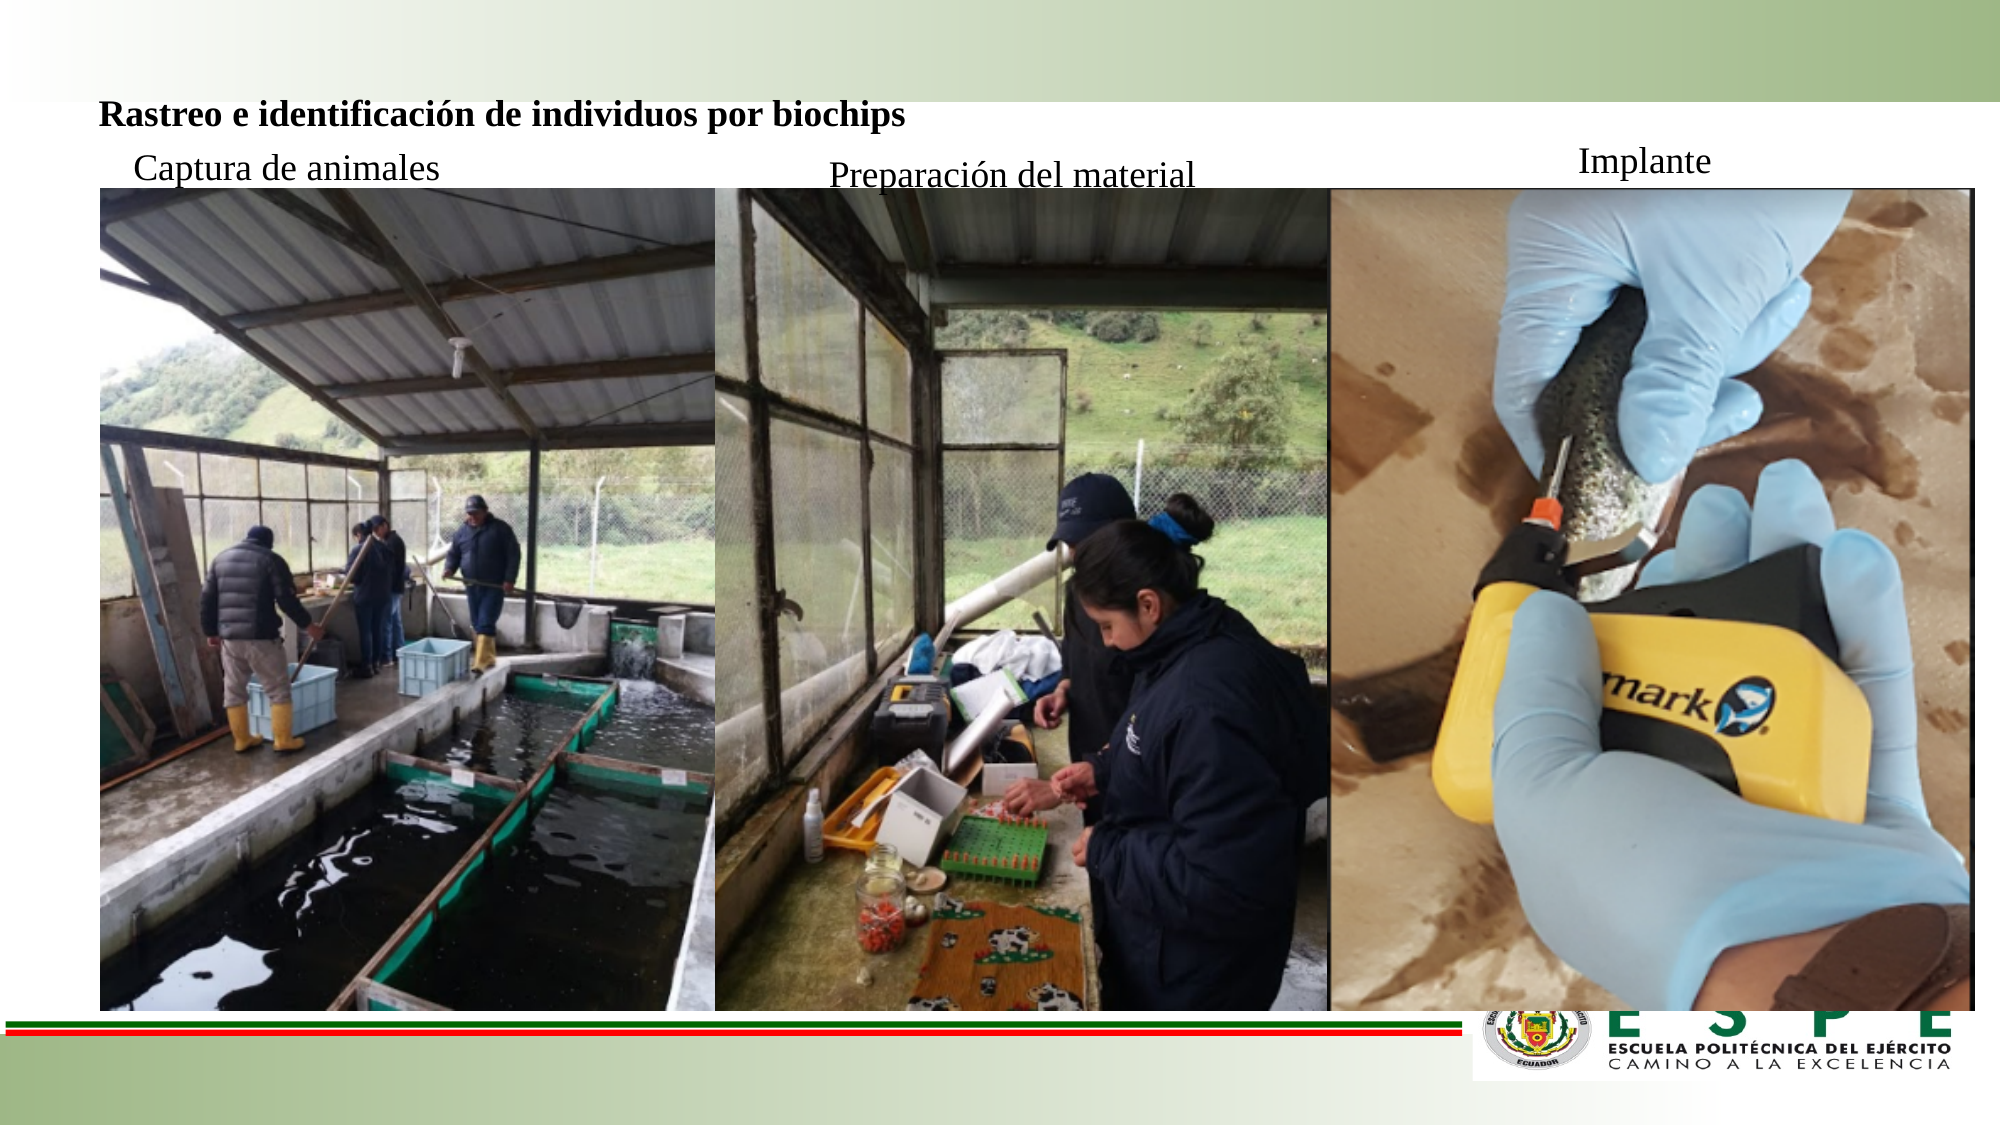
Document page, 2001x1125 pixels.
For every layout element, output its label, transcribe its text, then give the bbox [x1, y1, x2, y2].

text_box Implante [1488, 105, 1727, 187]
text_box Captura de animales [43, 113, 456, 196]
picture [100, 188, 1977, 1081]
text_box Preparación del material [738, 120, 1212, 187]
text_box Rastreo e identificación de individuos por biochips [8, 59, 922, 142]
